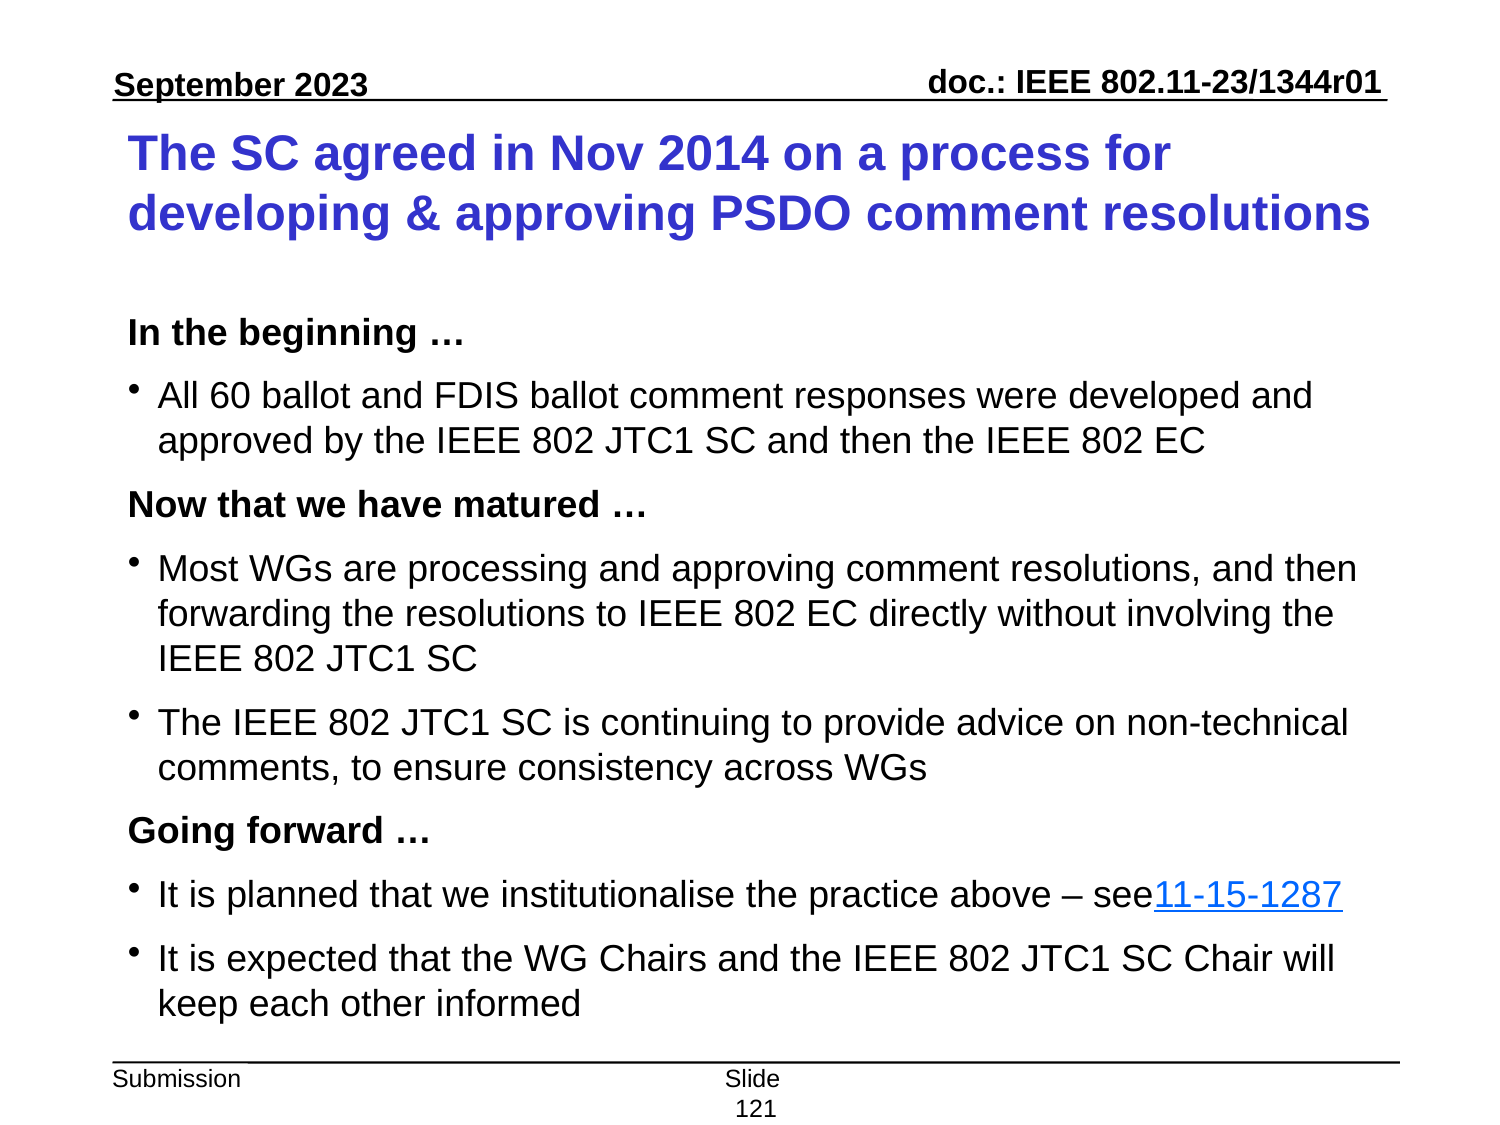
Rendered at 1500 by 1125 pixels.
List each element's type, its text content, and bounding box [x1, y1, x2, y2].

title The SC agreed in Nov 2014 on a process for developing & approving PSDO comment resolutions [112, 112, 1388, 288]
list In the beginning … All 60 ballot and FDIS ballot comment responses were developed and approved by the IEEE 802 JTC1 SC and then the IEEE 802 EC Now that we have matured … Most WGs are processing and approving comment resolutions, and then forwarding the resolutions to IEEE 802 EC directly without involving the IEEE 802 JTC1 SC The IEEE 802 JTC1 SC is continuing to provide advice on non-technical comments, to ensure consistency across WGs Going forward … It is planned that we institutionalise the practice above – see11-15-1287 It is expected that the WG Chairs and the IEEE 802 JTC1 SC Chair will keep each other informed [112, 299, 1388, 975]
slide_number Slide 121 [709, 1061, 803, 1093]
